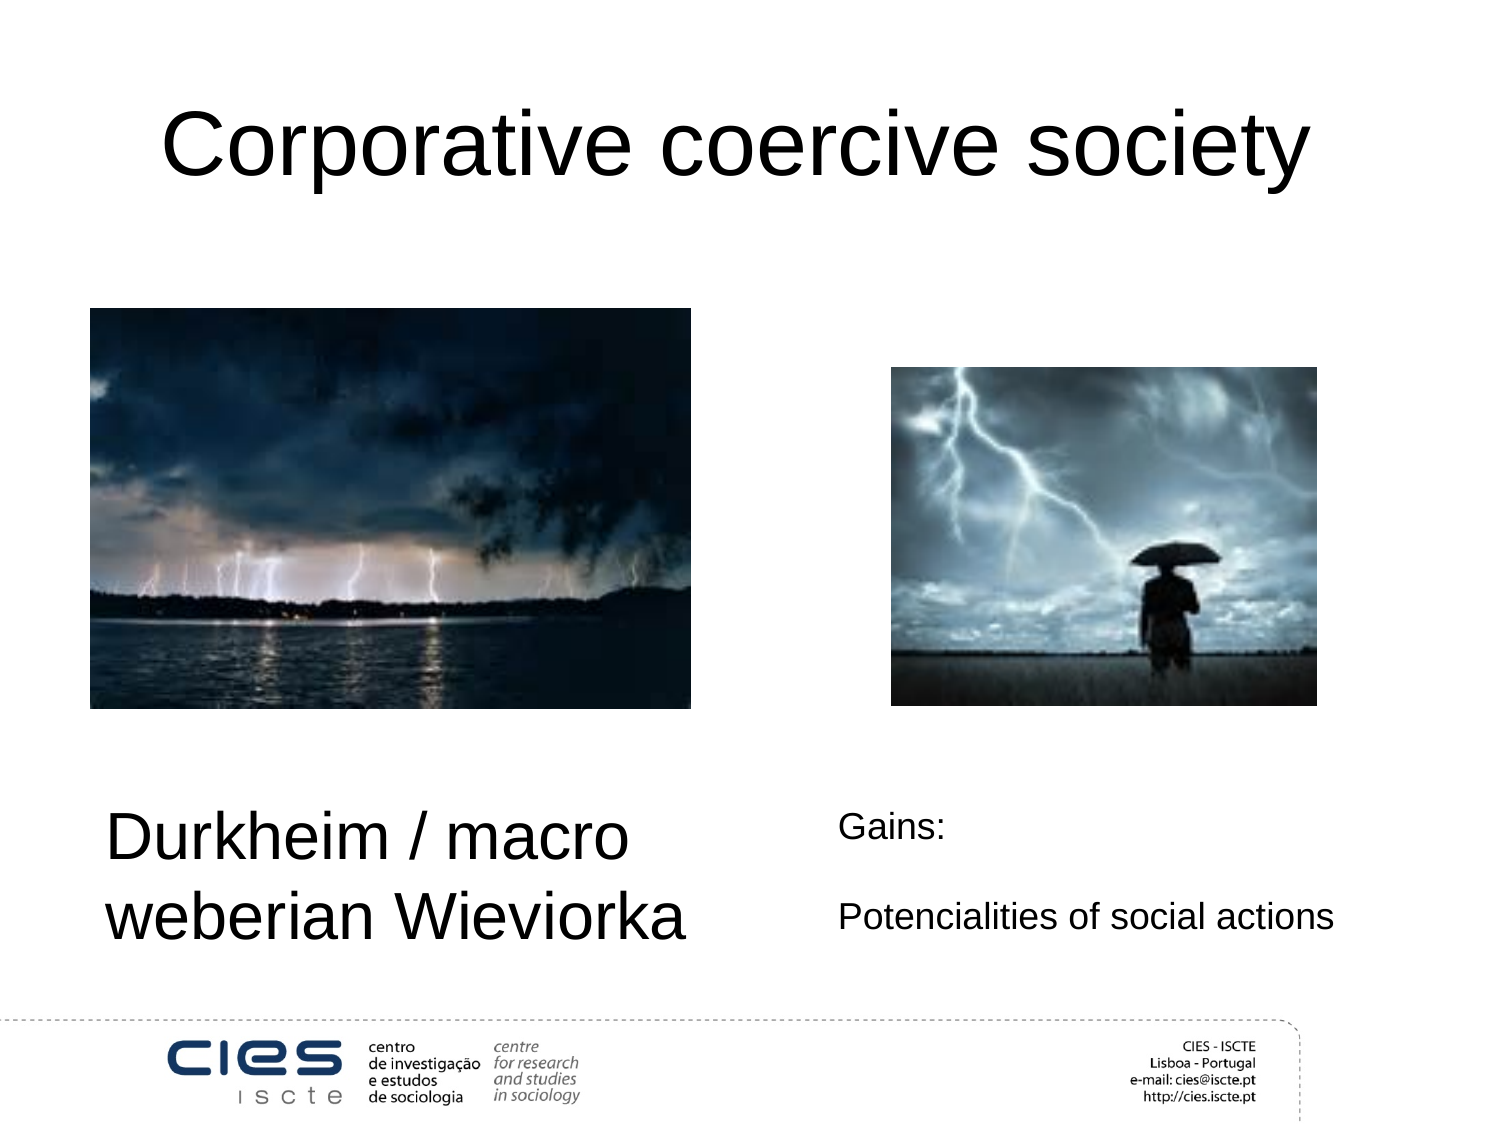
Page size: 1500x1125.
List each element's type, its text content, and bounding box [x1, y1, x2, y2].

text_box Gains: Potencialities of social actions [823, 794, 1350, 945]
picture [0, 0, 1500, 1125]
text_box Durkheim / macro weberian Wieviorka [90, 785, 788, 960]
title Corporative coercive society [74, 44, 1426, 233]
